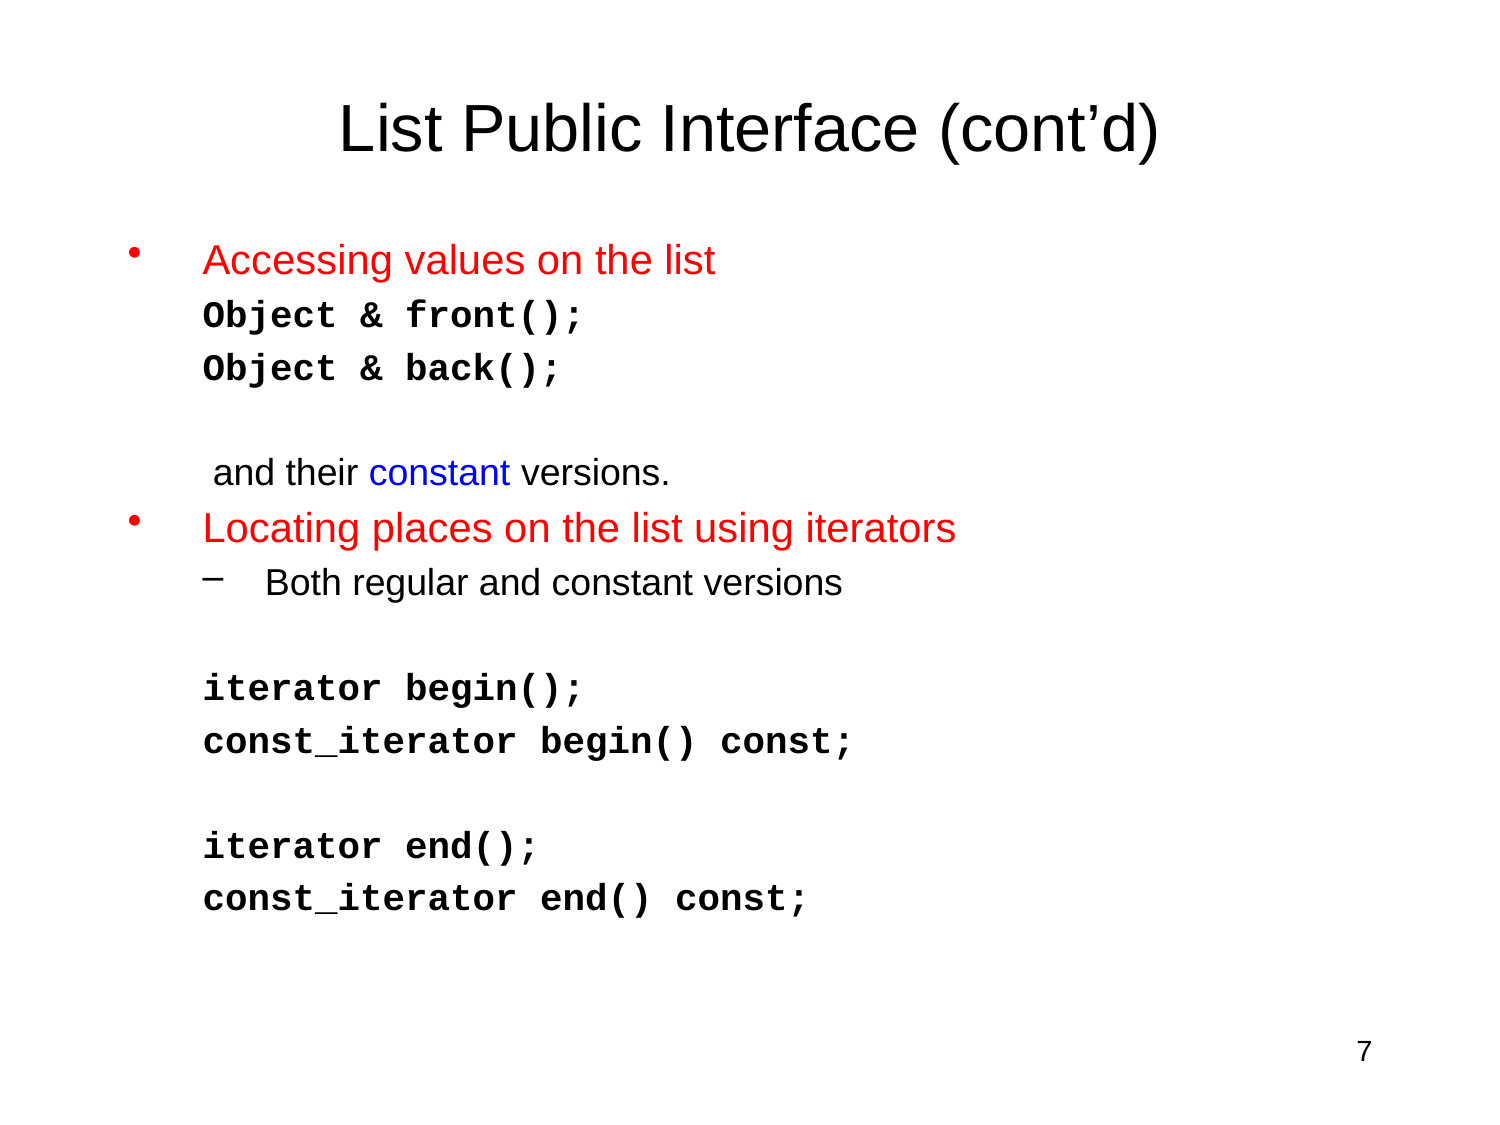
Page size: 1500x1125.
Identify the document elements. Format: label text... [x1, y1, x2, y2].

list Accessing values on the list Object & front(); Object & back(); and their constant versions. Locating places on the list using iterators Both regular and constant versions iterator begin(); const_iterator begin() const; iterator end(); const_iterator end() const; [112, 224, 1388, 1000]
title List Public Interface (cont’d) [112, 62, 1388, 188]
slide_number 7 [1074, 1024, 1388, 1101]
